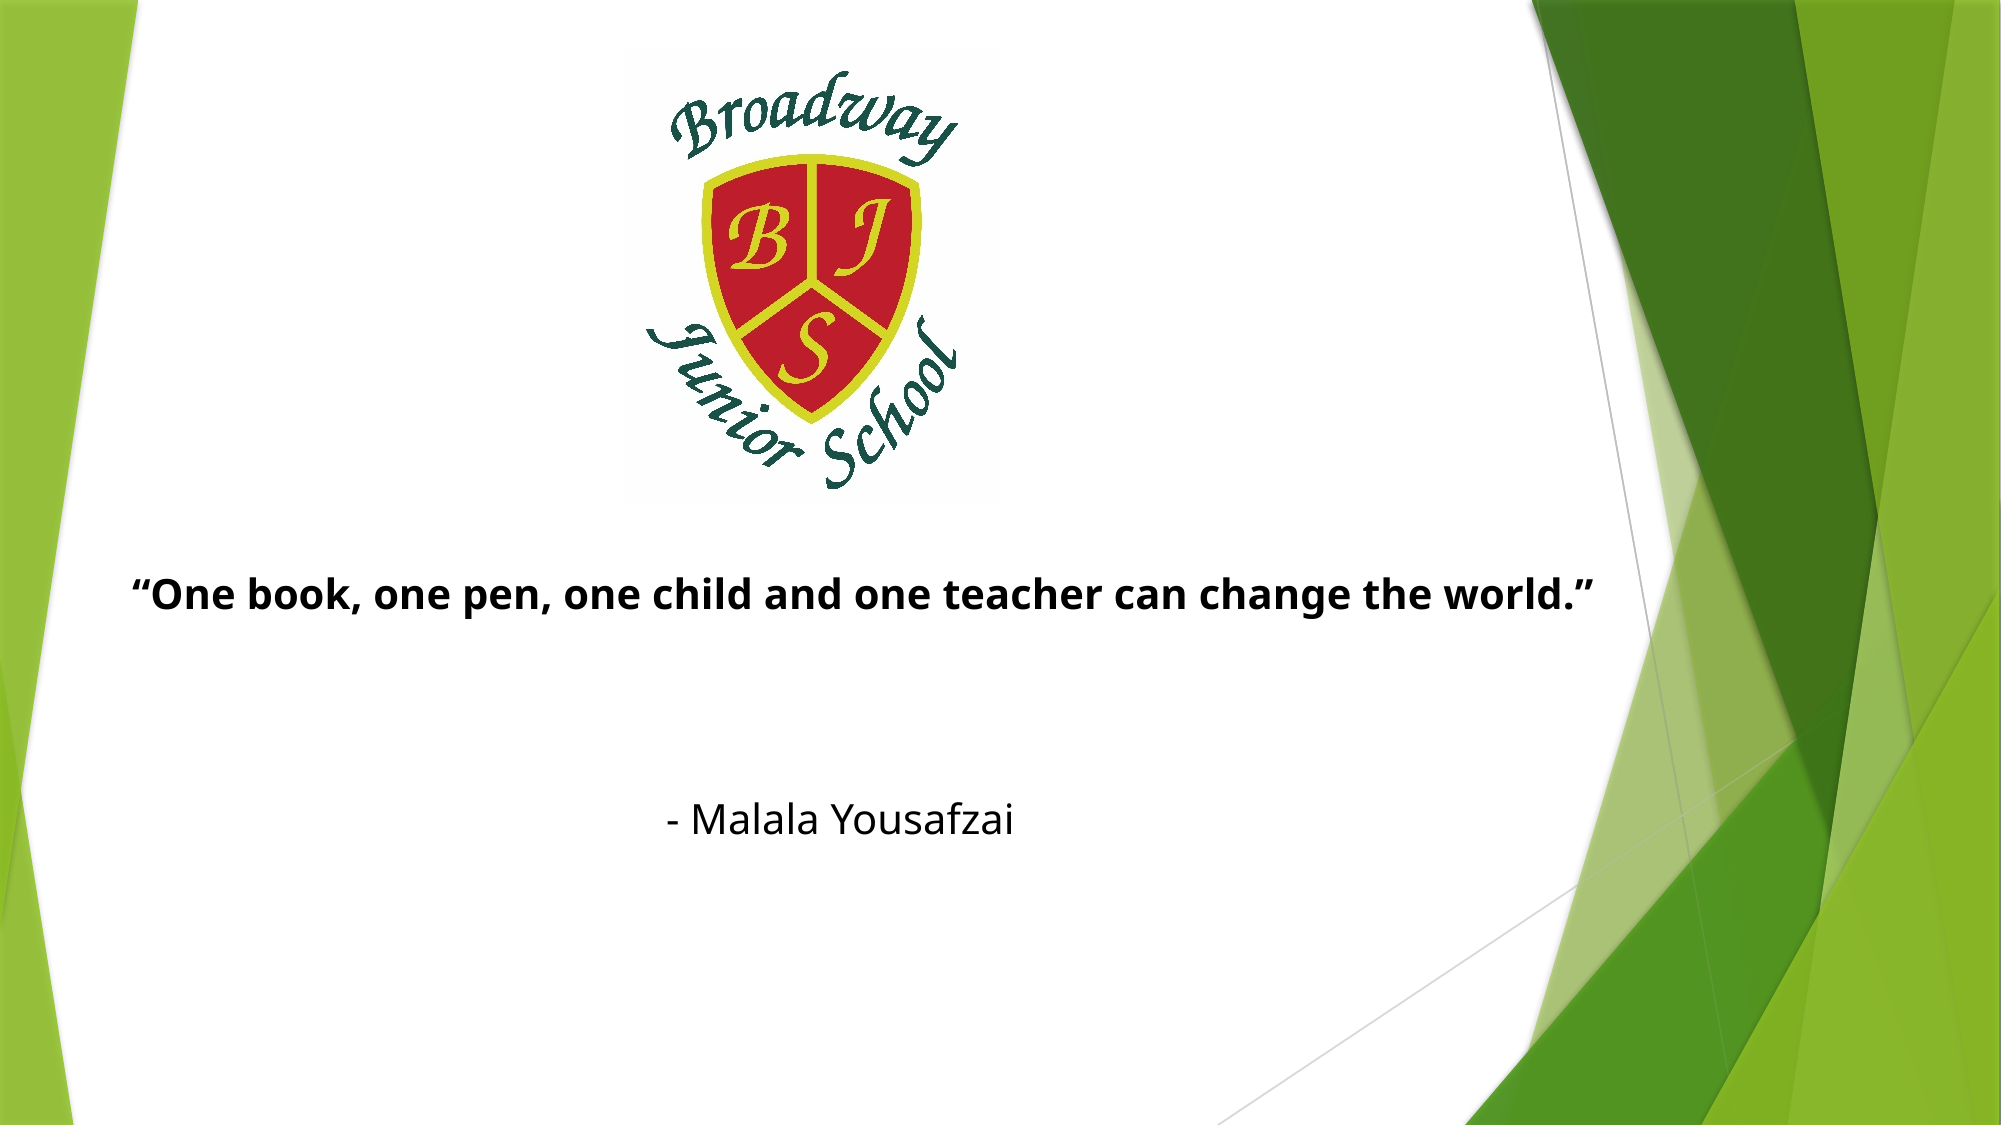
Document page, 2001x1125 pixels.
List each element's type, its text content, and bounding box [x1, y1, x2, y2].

picture [624, 48, 1000, 504]
text_box “One book, one pen, one child and one teacher can change the world.” - Malala Yousafzai [106, 560, 1620, 886]
